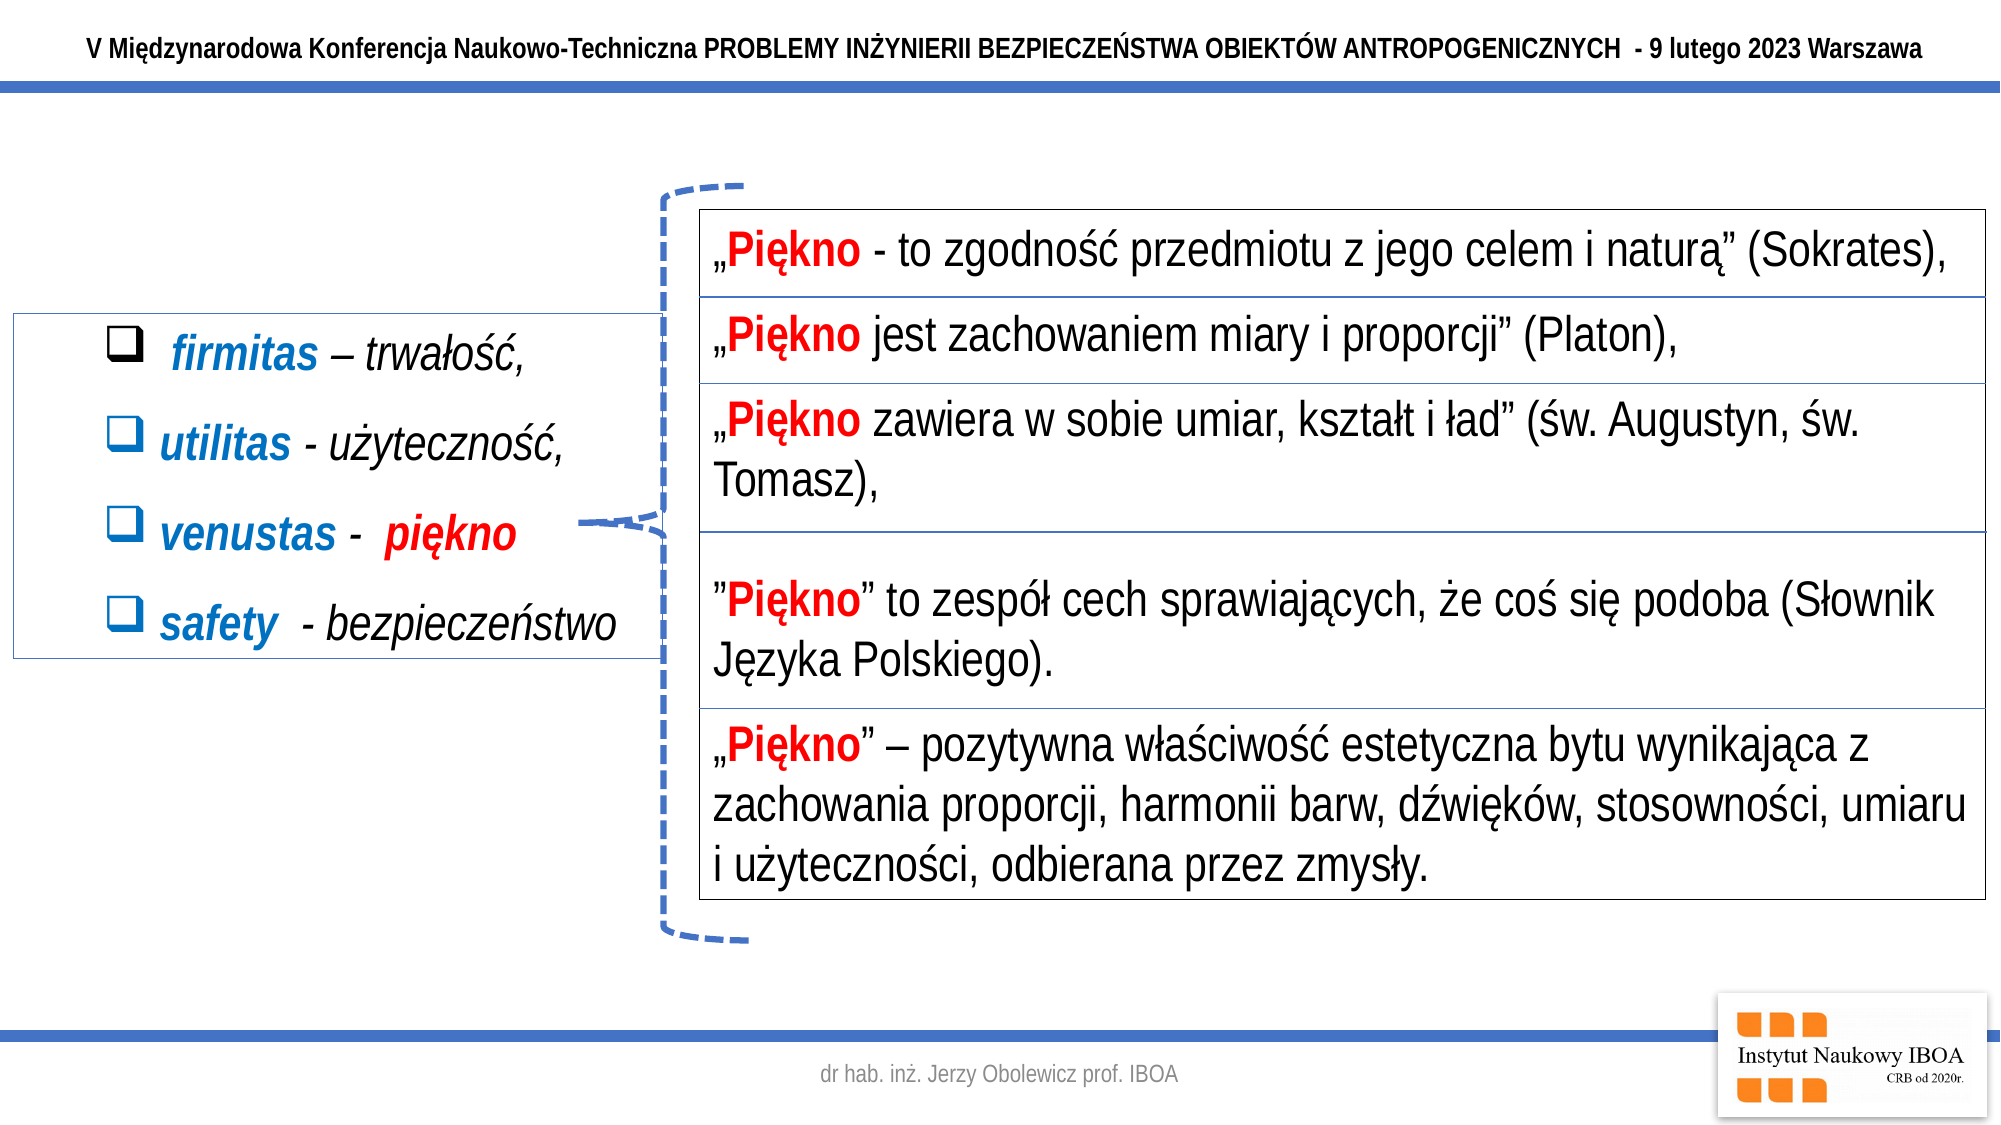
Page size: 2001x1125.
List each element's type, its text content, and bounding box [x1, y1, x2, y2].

text_box [578, 185, 749, 941]
text_box „Piękno - to zgodność przedmiotu z jego celem i naturą” (Sokrates), „Piękno jest zachowaniem miary i proporcji” (Platon), „Piękno zawiera w sobie umiar, kształt i ład” (św. Augustyn, św. Tomasz), ”Piękno” to zespół cech sprawiających, że coś się podoba (Słownik Języka Polskiego). „Piękno” – pozytywna właściwość estetyczna bytu wynikająca z zachowania proporcji, harmonii barw, dźwięków, stosowności, umiaru i użyteczności, odbierana przez zmysły. [699, 384, 1986, 708]
text_box „Piękno - to zgodność przedmiotu z jego celem i naturą” (Sokrates), „Piękno jest zachowaniem miary i proporcji” (Platon), „Piękno zawiera w sobie umiar, kształt i ład” (św. Augustyn, św. Tomasz), ”Piękno” to zespół cech sprawiających, że coś się podoba (Słownik Języka Polskiego). „Piękno” – pozytywna właściwość estetyczna bytu wynikająca z zachowania proporcji, harmonii barw, dźwięków, stosowności, umiaru i użyteczności, odbierana przez zmysły. [699, 209, 1986, 296]
text_box „Piękno - to zgodność przedmiotu z jego celem i naturą” (Sokrates), „Piękno jest zachowaniem miary i proporcji” (Platon), „Piękno zawiera w sobie umiar, kształt i ład” (św. Augustyn, św. Tomasz), ”Piękno” to zespół cech sprawiających, że coś się podoba (Słownik Języka Polskiego). „Piękno” – pozytywna właściwość estetyczna bytu wynikająca z zachowania proporcji, harmonii barw, dźwięków, stosowności, umiaru i użyteczności, odbierana przez zmysły. [699, 298, 1986, 383]
text_box firmitas – trwałość, utilitas - użyteczność, venustas - piękno safety - bezpieczeństwo [13, 313, 663, 659]
picture [1732, 1007, 1973, 1103]
text_box V Międzynarodowa Konferencja Naukowo-Techniczna PROBLEMY INŻYNIERII BEZPIECZEŃSTWA OBIEKTÓW ANTROPOGENICZNYCH - 9 lutego 2023 Warszawa [52, 22, 1965, 72]
footer dr hab. inż. Jerzy Obolewicz prof. IBOA [662, 1042, 1338, 1103]
text_box „Piękno - to zgodność przedmiotu z jego celem i naturą” (Sokrates), „Piękno jest zachowaniem miary i proporcji” (Platon), „Piękno zawiera w sobie umiar, kształt i ład” (św. Augustyn, św. Tomasz), ”Piękno” to zespół cech sprawiających, że coś się podoba (Słownik Języka Polskiego). „Piękno” – pozytywna właściwość estetyczna bytu wynikająca z zachowania proporcji, harmonii barw, dźwięków, stosowności, umiaru i użyteczności, odbierana przez zmysły. [699, 710, 1986, 900]
